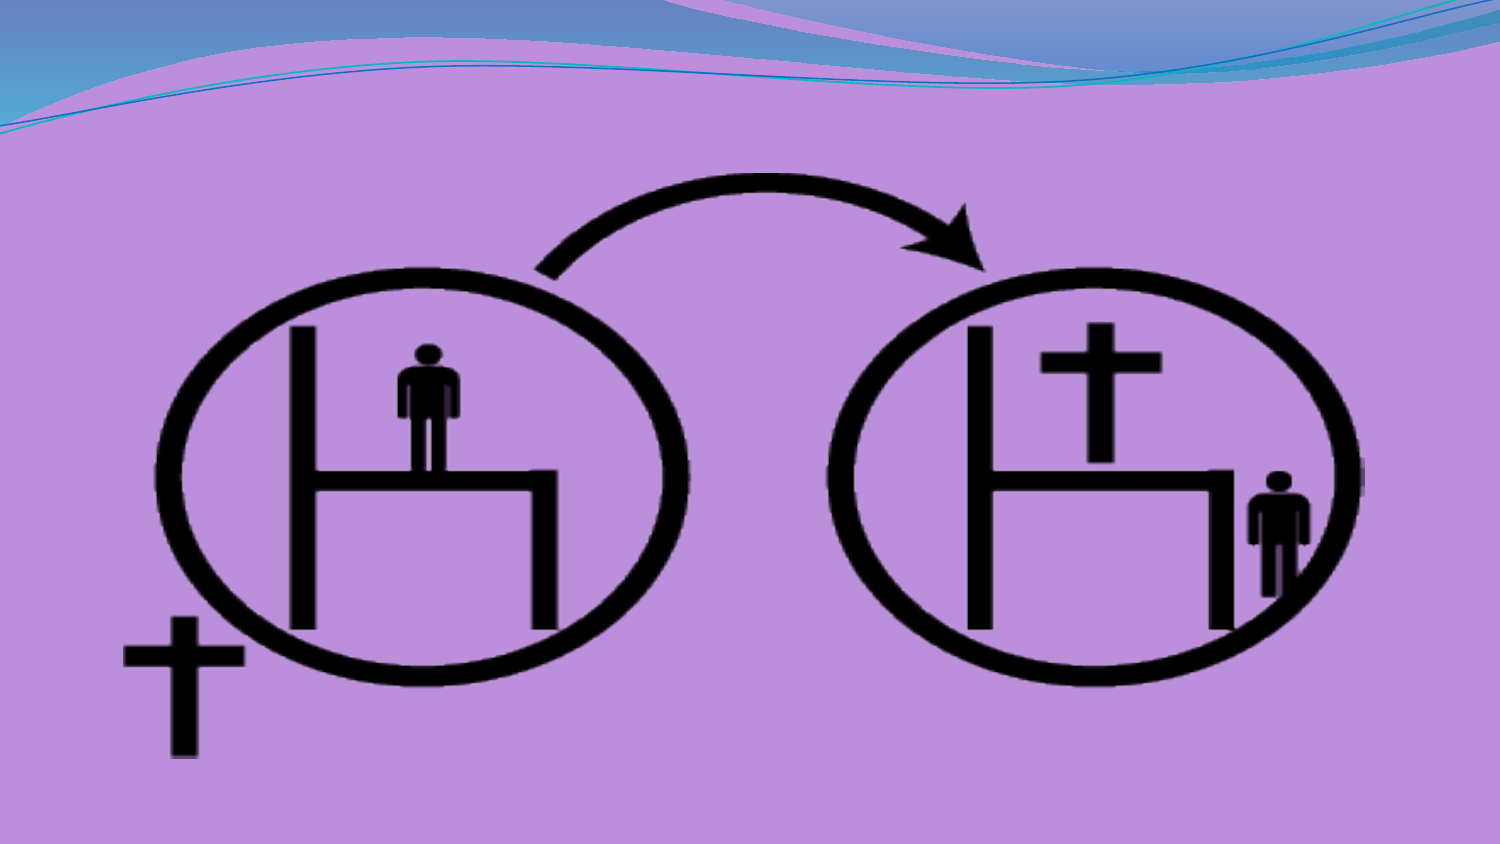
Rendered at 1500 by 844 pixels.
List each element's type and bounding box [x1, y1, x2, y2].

picture [123, 173, 1365, 759]
